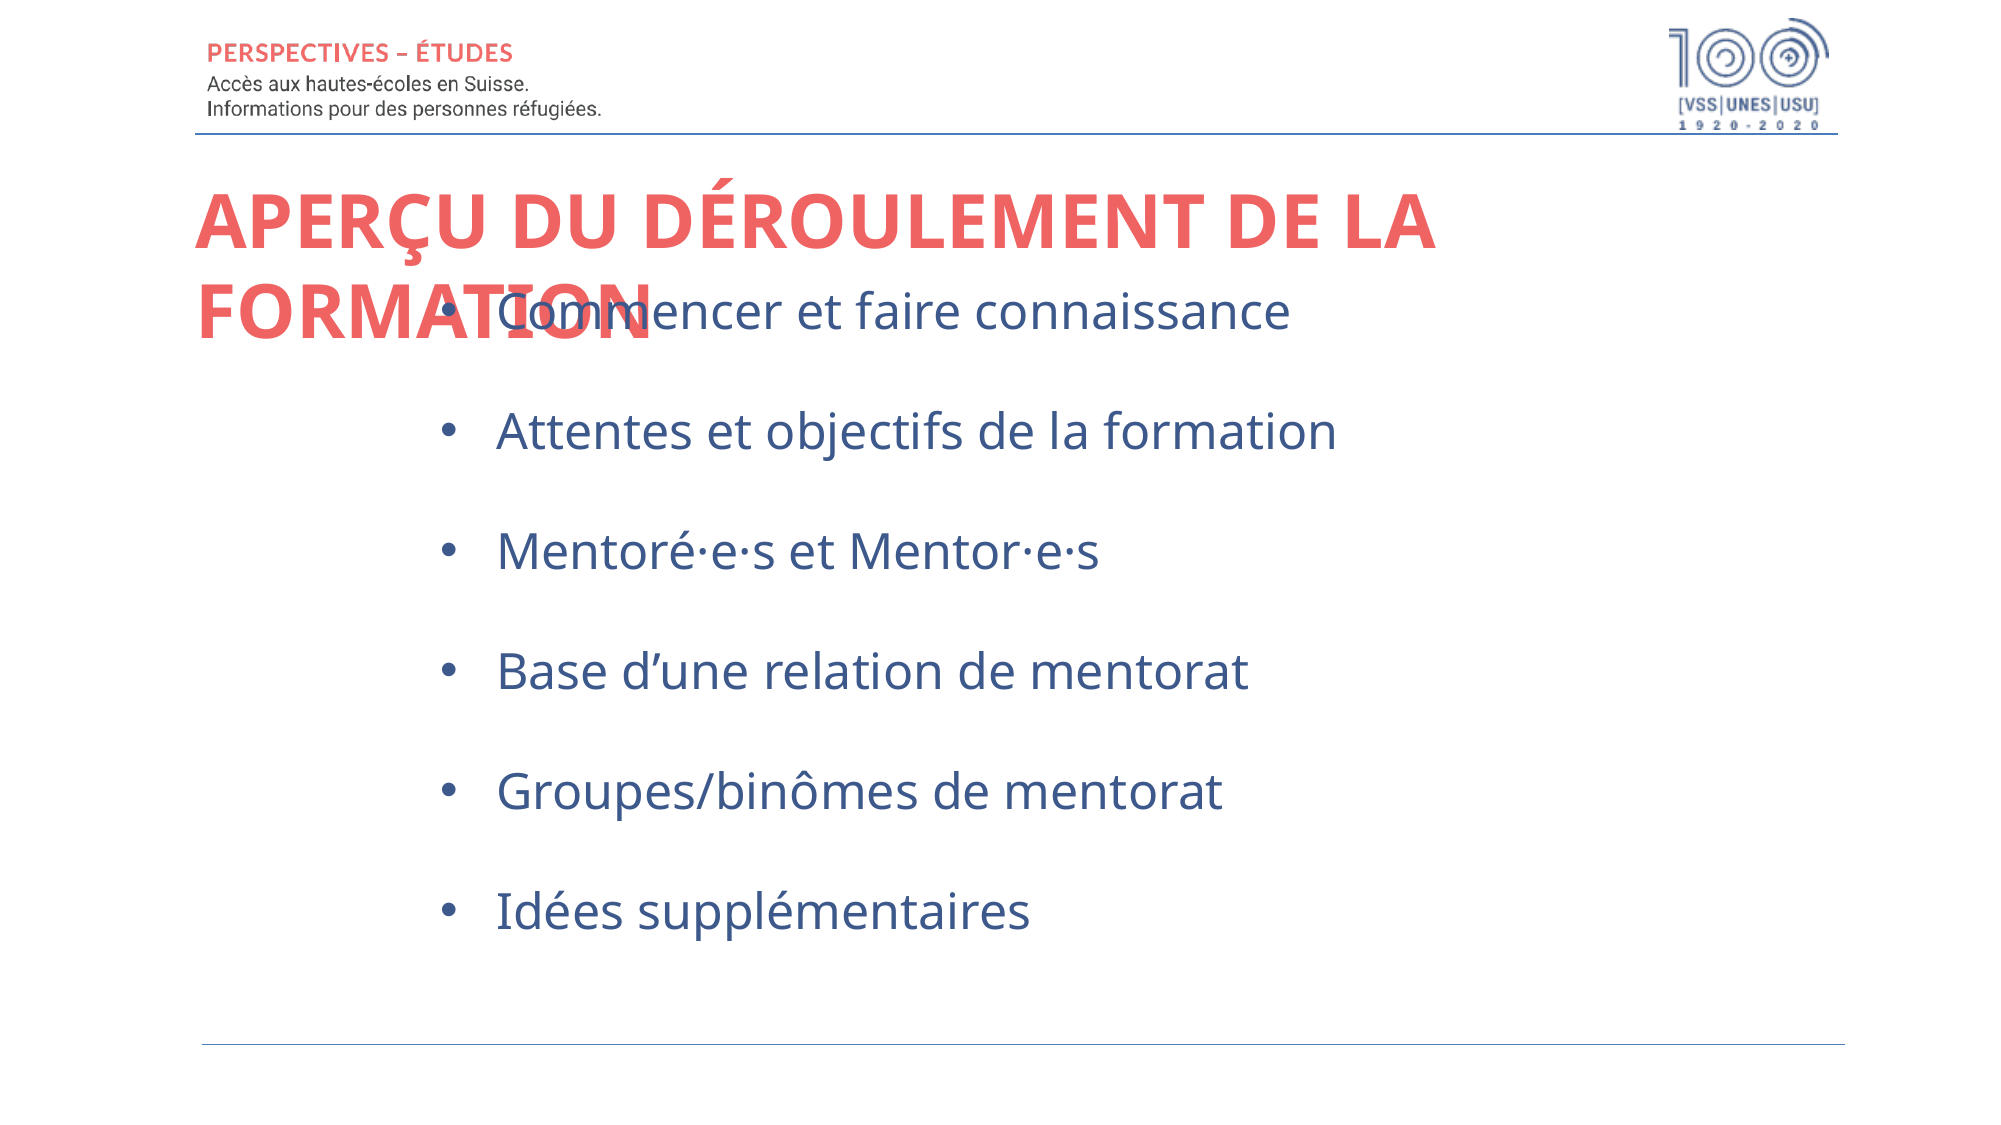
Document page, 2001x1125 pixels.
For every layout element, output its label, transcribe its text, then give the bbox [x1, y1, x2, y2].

text_box APERÇU DU DÉROULEMENT DE LA FORMATION [180, 165, 1814, 361]
text_box Commencer et faire connaissance Attentes et objectifs de la formation Mentoré·e·s et Mentor·e·s Base d’une relation de mentorat Groupes/binômes de mentorat Idées supplémentaires [425, 271, 1883, 947]
picture [1669, 18, 1829, 130]
